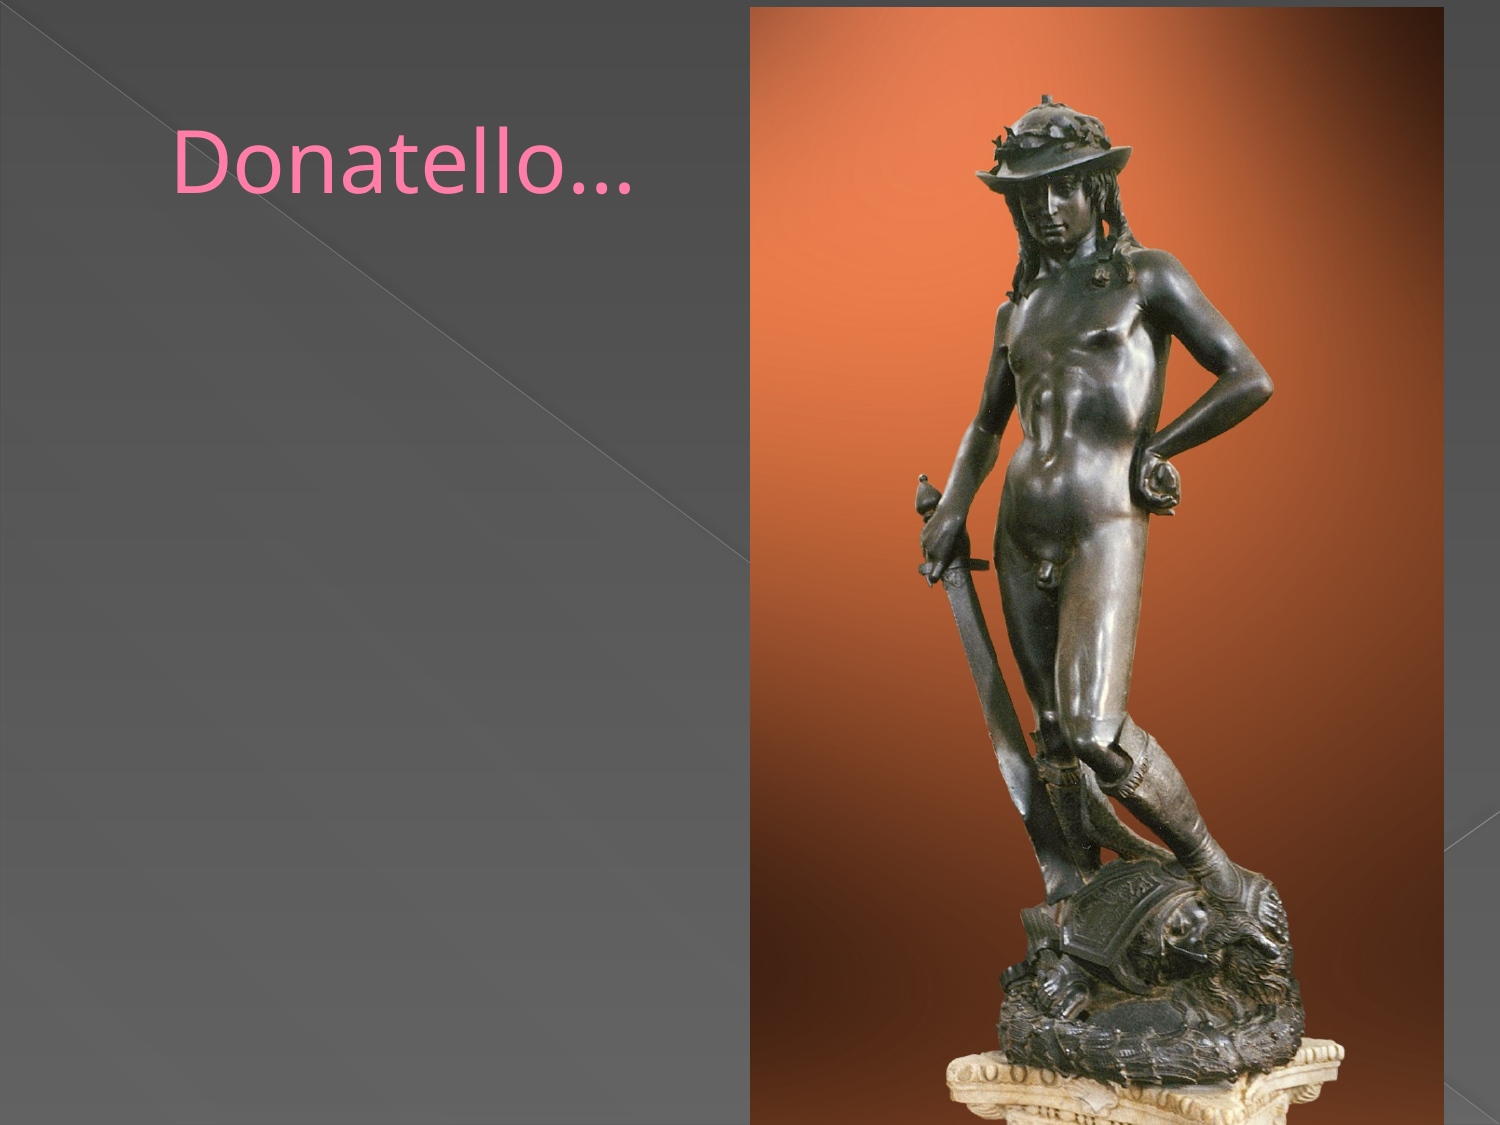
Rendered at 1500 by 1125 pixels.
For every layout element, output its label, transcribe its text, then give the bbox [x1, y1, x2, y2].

title Donatello… [75, 43, 740, 274]
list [749, 6, 1444, 1125]
